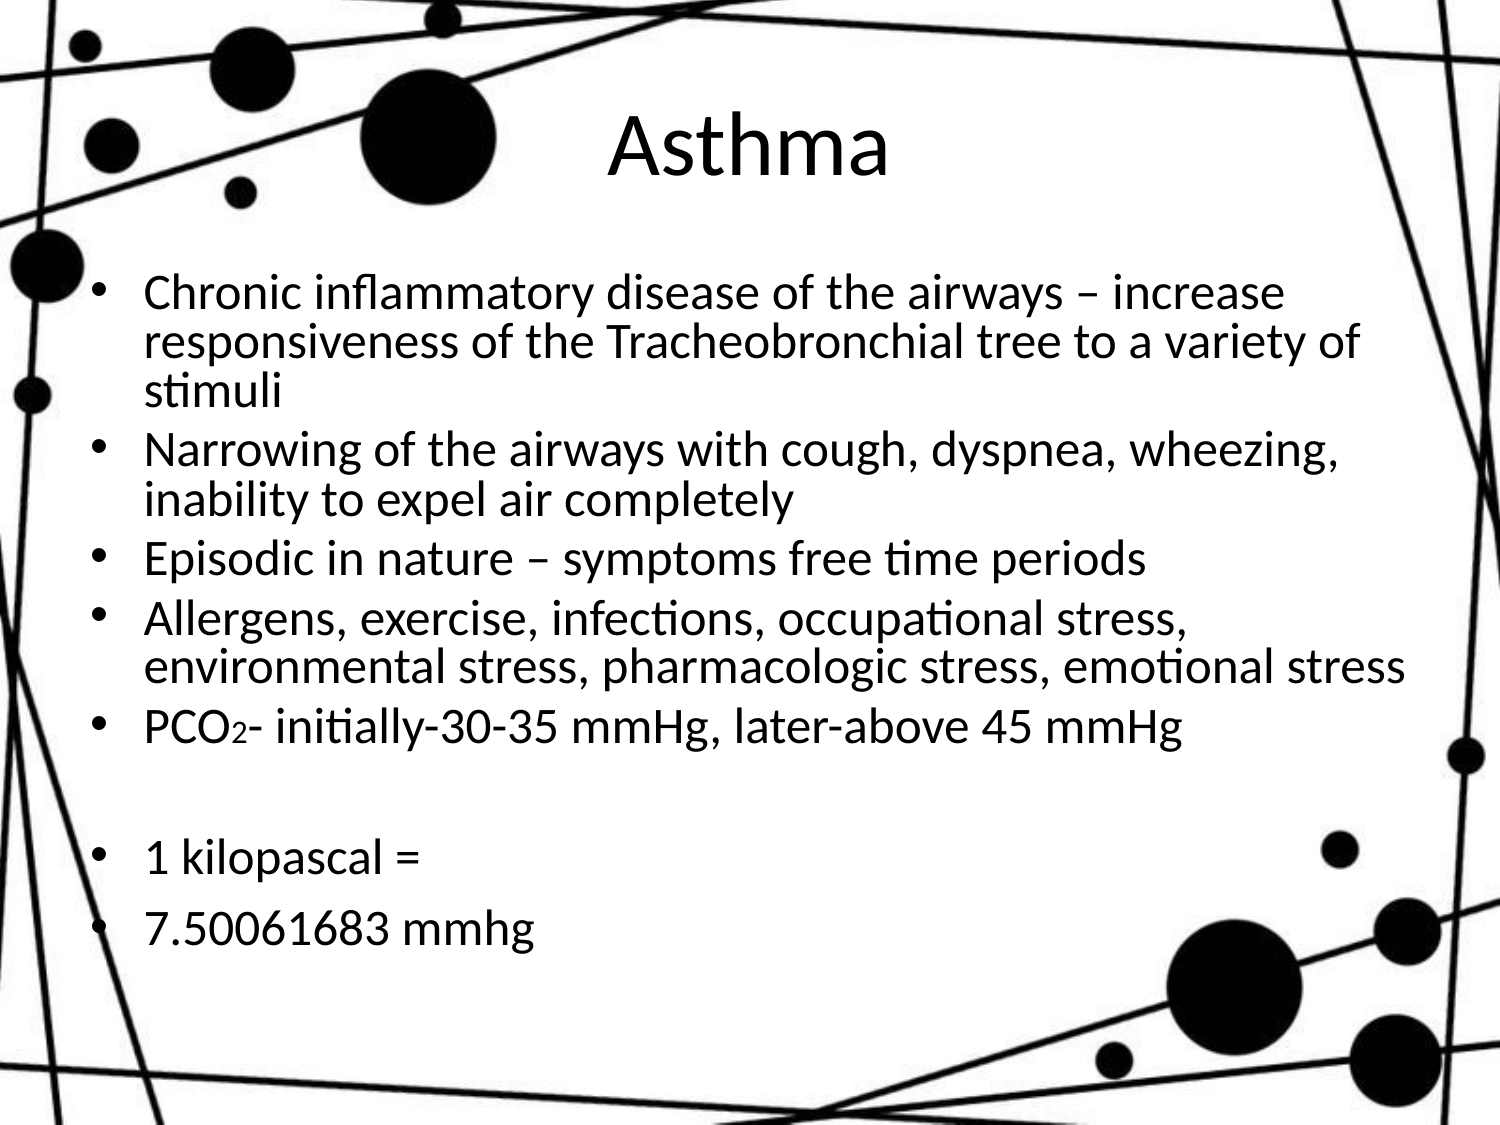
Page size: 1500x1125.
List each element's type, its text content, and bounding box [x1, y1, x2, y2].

list Chronic inflammatory disease of the airways – increase responsiveness of the Tracheobronchial tree to a variety of stimuli Narrowing of the airways with cough, dyspnea, wheezing, inability to expel air completely Episodic in nature – symptoms free time periods Allergens, exercise, infections, occupational stress, environmental stress, pharmacologic stress, emotional stress PCO2- initially-30-35 mmHg, later-above 45 mmHg 1 kilopascal = 7.50061683 mmhg [75, 262, 1425, 1005]
picture [0, 0, 1500, 1125]
title Asthma [75, 45, 1425, 233]
